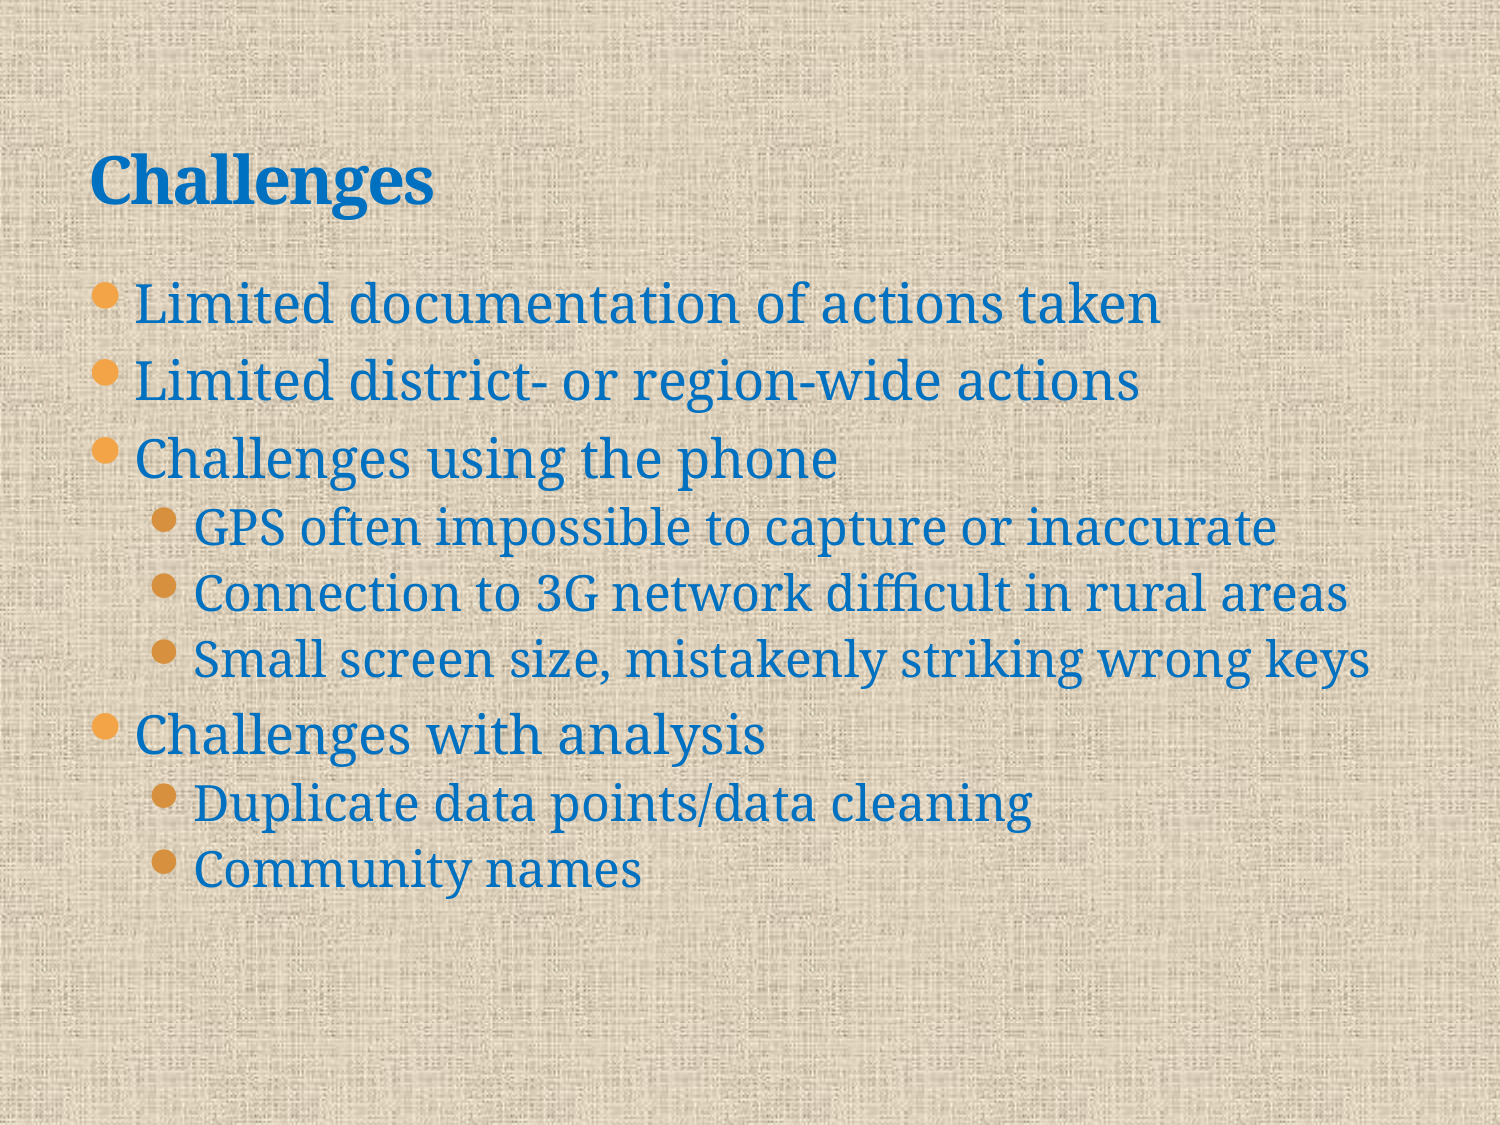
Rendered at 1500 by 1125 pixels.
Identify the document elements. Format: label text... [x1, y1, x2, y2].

picture [0, 0, 1500, 1125]
title Challenges [74, 24, 1425, 225]
list Limited documentation of actions taken Limited district- or region-wide actions Challenges using the phone GPS often impossible to capture or inaccurate Connection to 3G network difficult in rural areas Small screen size, mistakenly striking wrong keys Challenges with analysis Duplicate data points/data cleaning Community names [75, 262, 1425, 1013]
